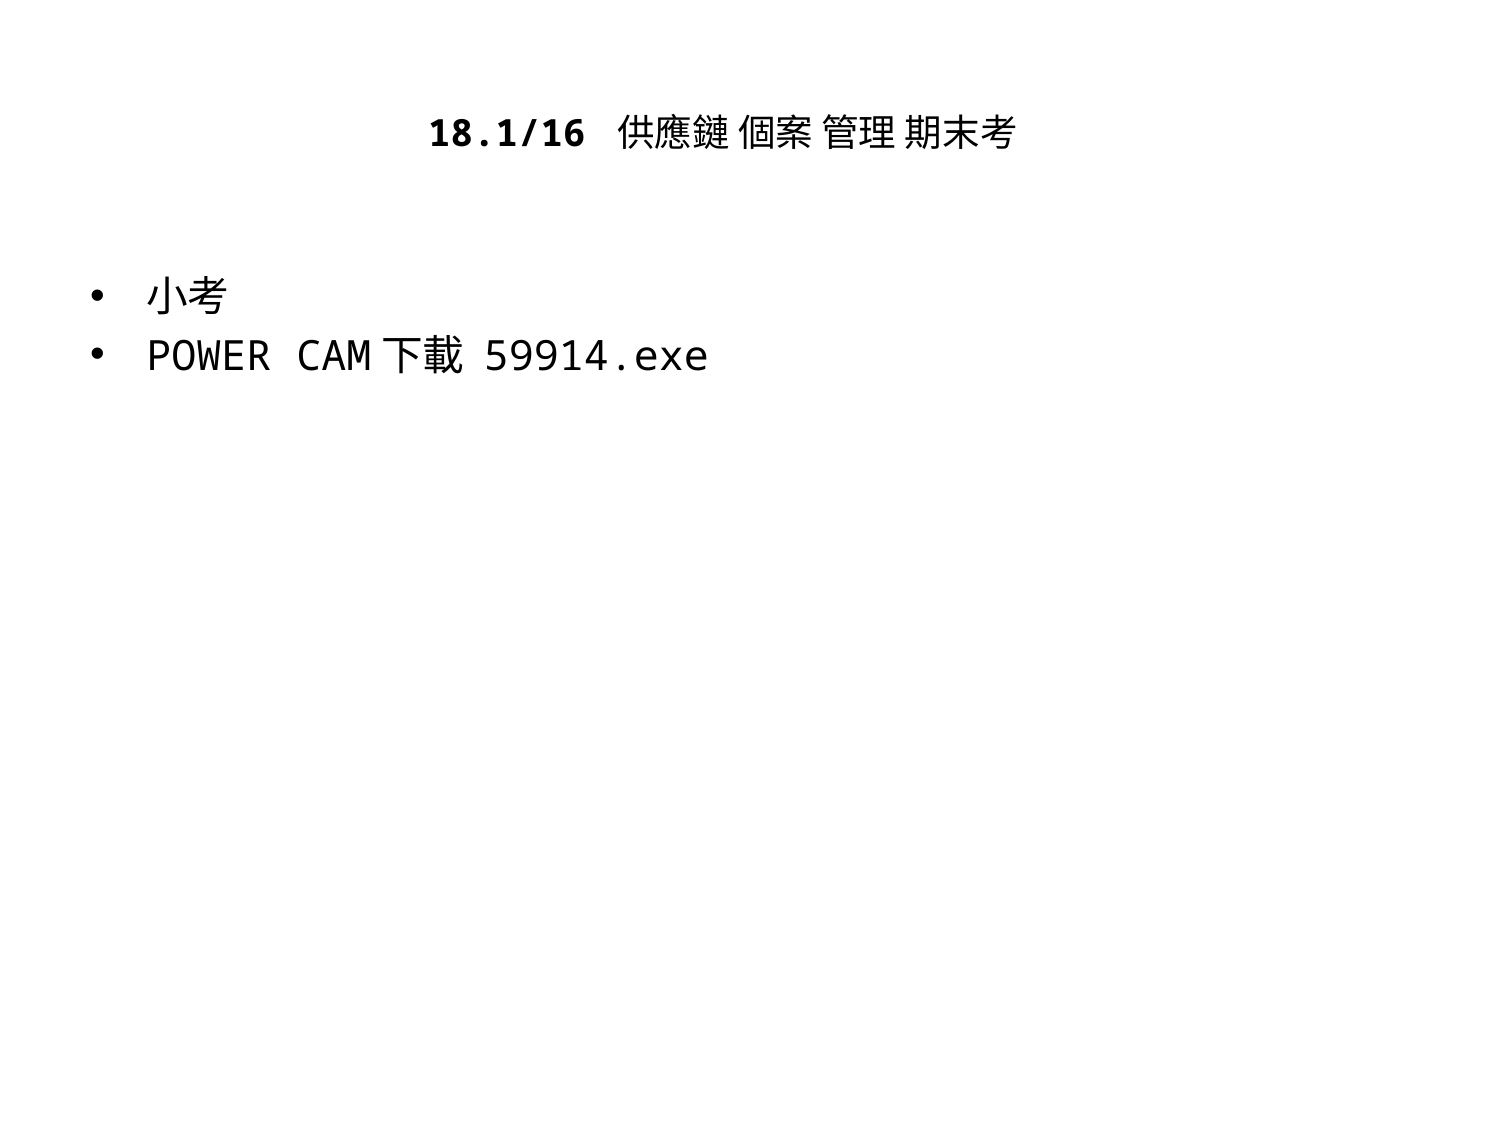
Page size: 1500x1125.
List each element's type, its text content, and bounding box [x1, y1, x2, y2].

text_box 18.1/16 供應鏈 個案 管理 期末考 [413, 101, 1033, 162]
list 小考 POWER CAM下載 59914.exe [75, 262, 1425, 1005]
